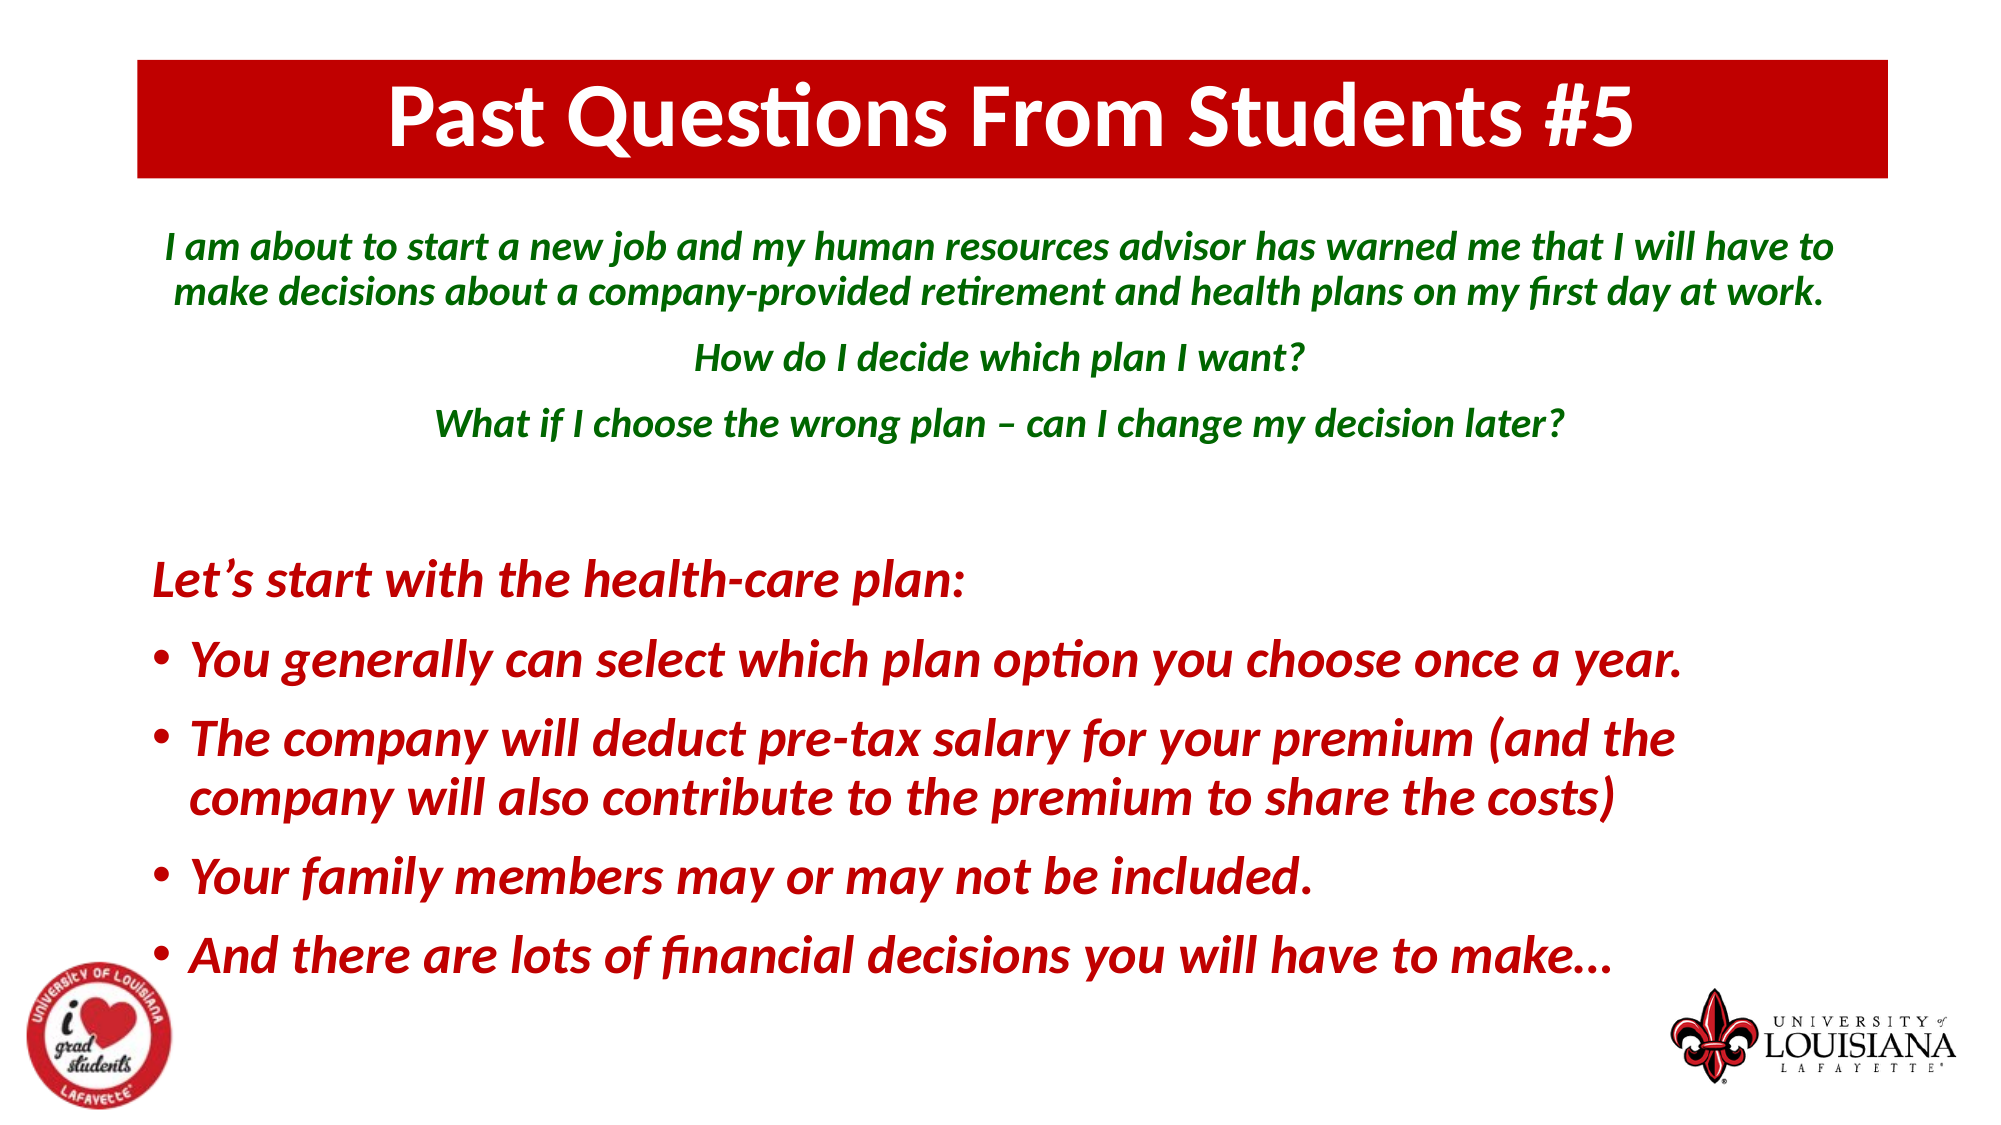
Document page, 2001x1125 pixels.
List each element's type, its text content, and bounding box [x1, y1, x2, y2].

text_box I am about to start a new job and my human resources advisor has warned me that I will have to make decisions about a company-provided retirement and health plans on my first day at work. How do I decide which plan I want? What if I choose the wrong plan – can I change my decision later? Let’s start with the health-care plan: You generally can select which plan option you choose once a year. The company will deduct pre-tax salary for your premium (and the company will also contribute to the premium to share the costs) Your family members may or may not be included. And there are lots of financial decisions you will have to make… [137, 217, 1863, 1014]
picture [1657, 977, 1982, 1091]
text_box Past Questions From Students #5 [137, 59, 1888, 179]
picture [4, 950, 197, 1122]
